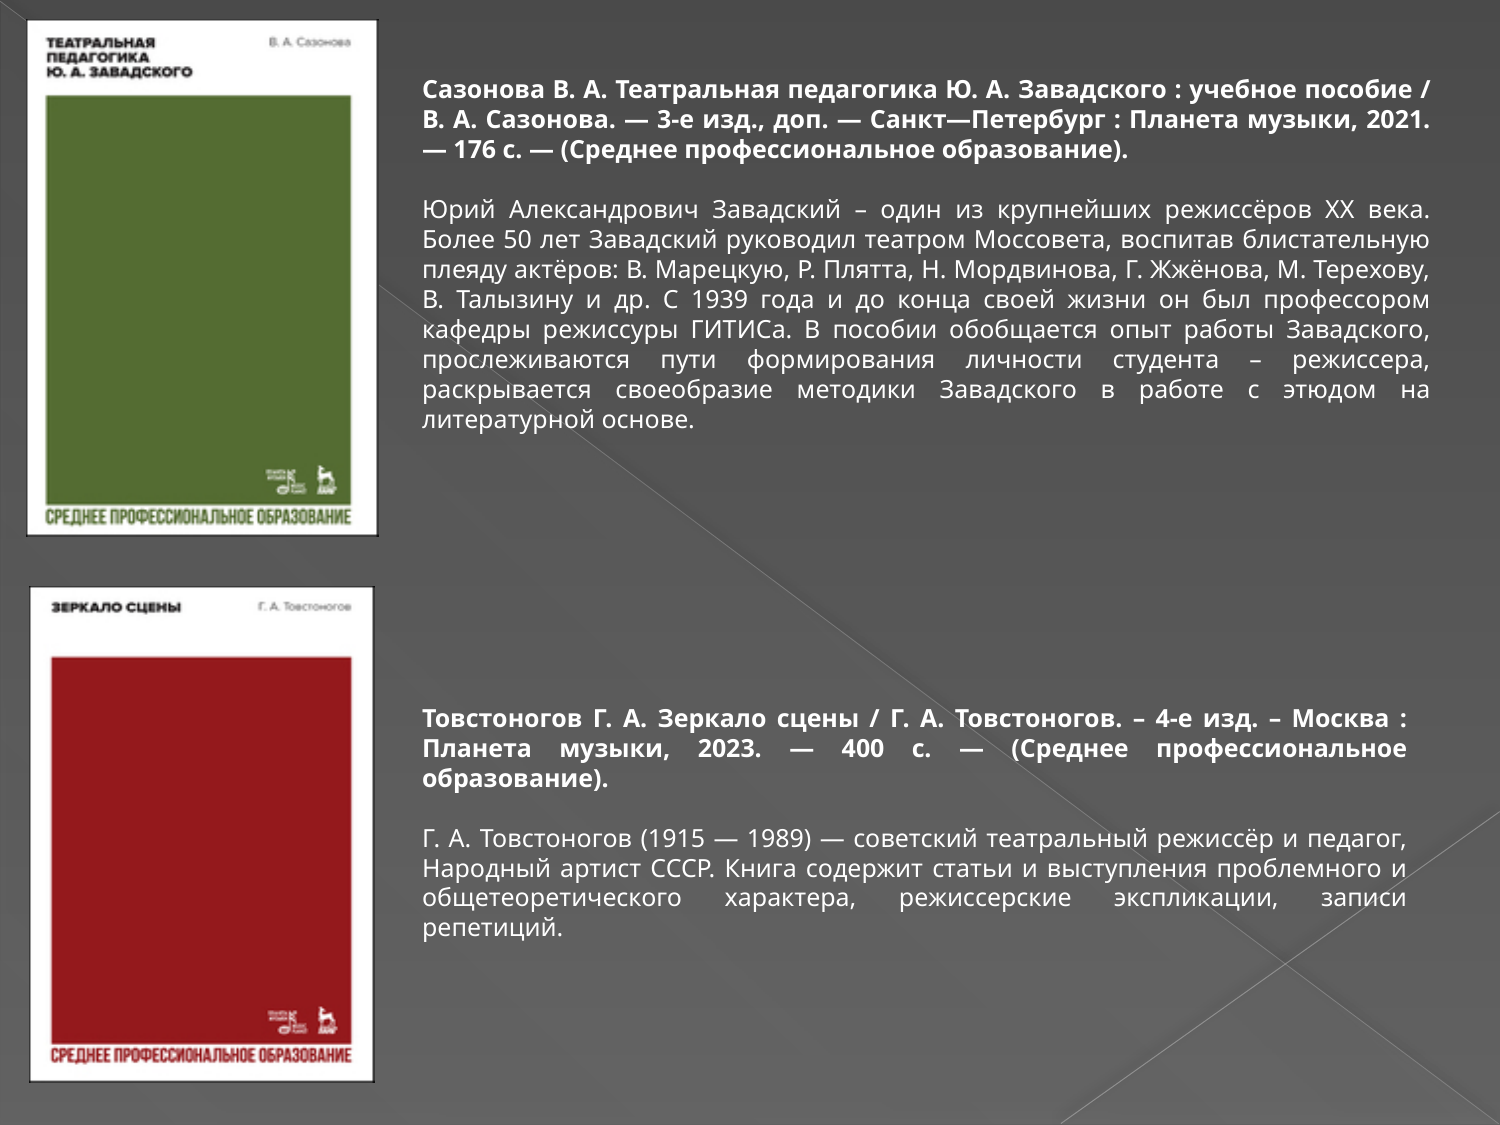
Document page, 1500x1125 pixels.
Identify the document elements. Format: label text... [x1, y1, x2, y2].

picture [26, 18, 379, 538]
text_box Товстоногов Г. А. Зеркало сцены / Г. А. Товстоногов. – 4-е изд. – Москва : Планета музыки, 2023. — 400 с. — (Среднее профессиональное образование). Г. А. Товстоногов (1915 — 1989) — советский театральный режиссёр и педагог, Народный артист СССР. Книга содержит статьи и выступления проблемного и общетеоретического характера, режиссерские экспликации, записи репетиций. [407, 694, 1424, 950]
picture [29, 585, 376, 1083]
text_box Сазонова В. А. Театральная педагогика Ю. А. Завадского : учебное пособие / В. А. Сазонова. — 3-е изд., доп. — Санкт—Петербург : Планета музыки, 2021. — 176 с. — (Среднее профессиональное образование). Юрий Александрович Завадский – один из крупнейших режиссёров XX века. Более 50 лет Завадский руководил театром Моссовета, воспитав блистательную плеяду актёров: В. Марецкую, Р. Плятта, Н. Мордвинова, Г. Жжёнова, М. Терехову, В. Талызину и др. С 1939 года и до конца своей жизни он был профессором кафедры режиссуры ГИТИСа. В пособии обобщается опыт работы Завадского, прослеживаются пути формирования личности студента – режиссера, раскрывается своеобразие методики Завадского в работе с этюдом на литературной основе. [407, 66, 1447, 441]
